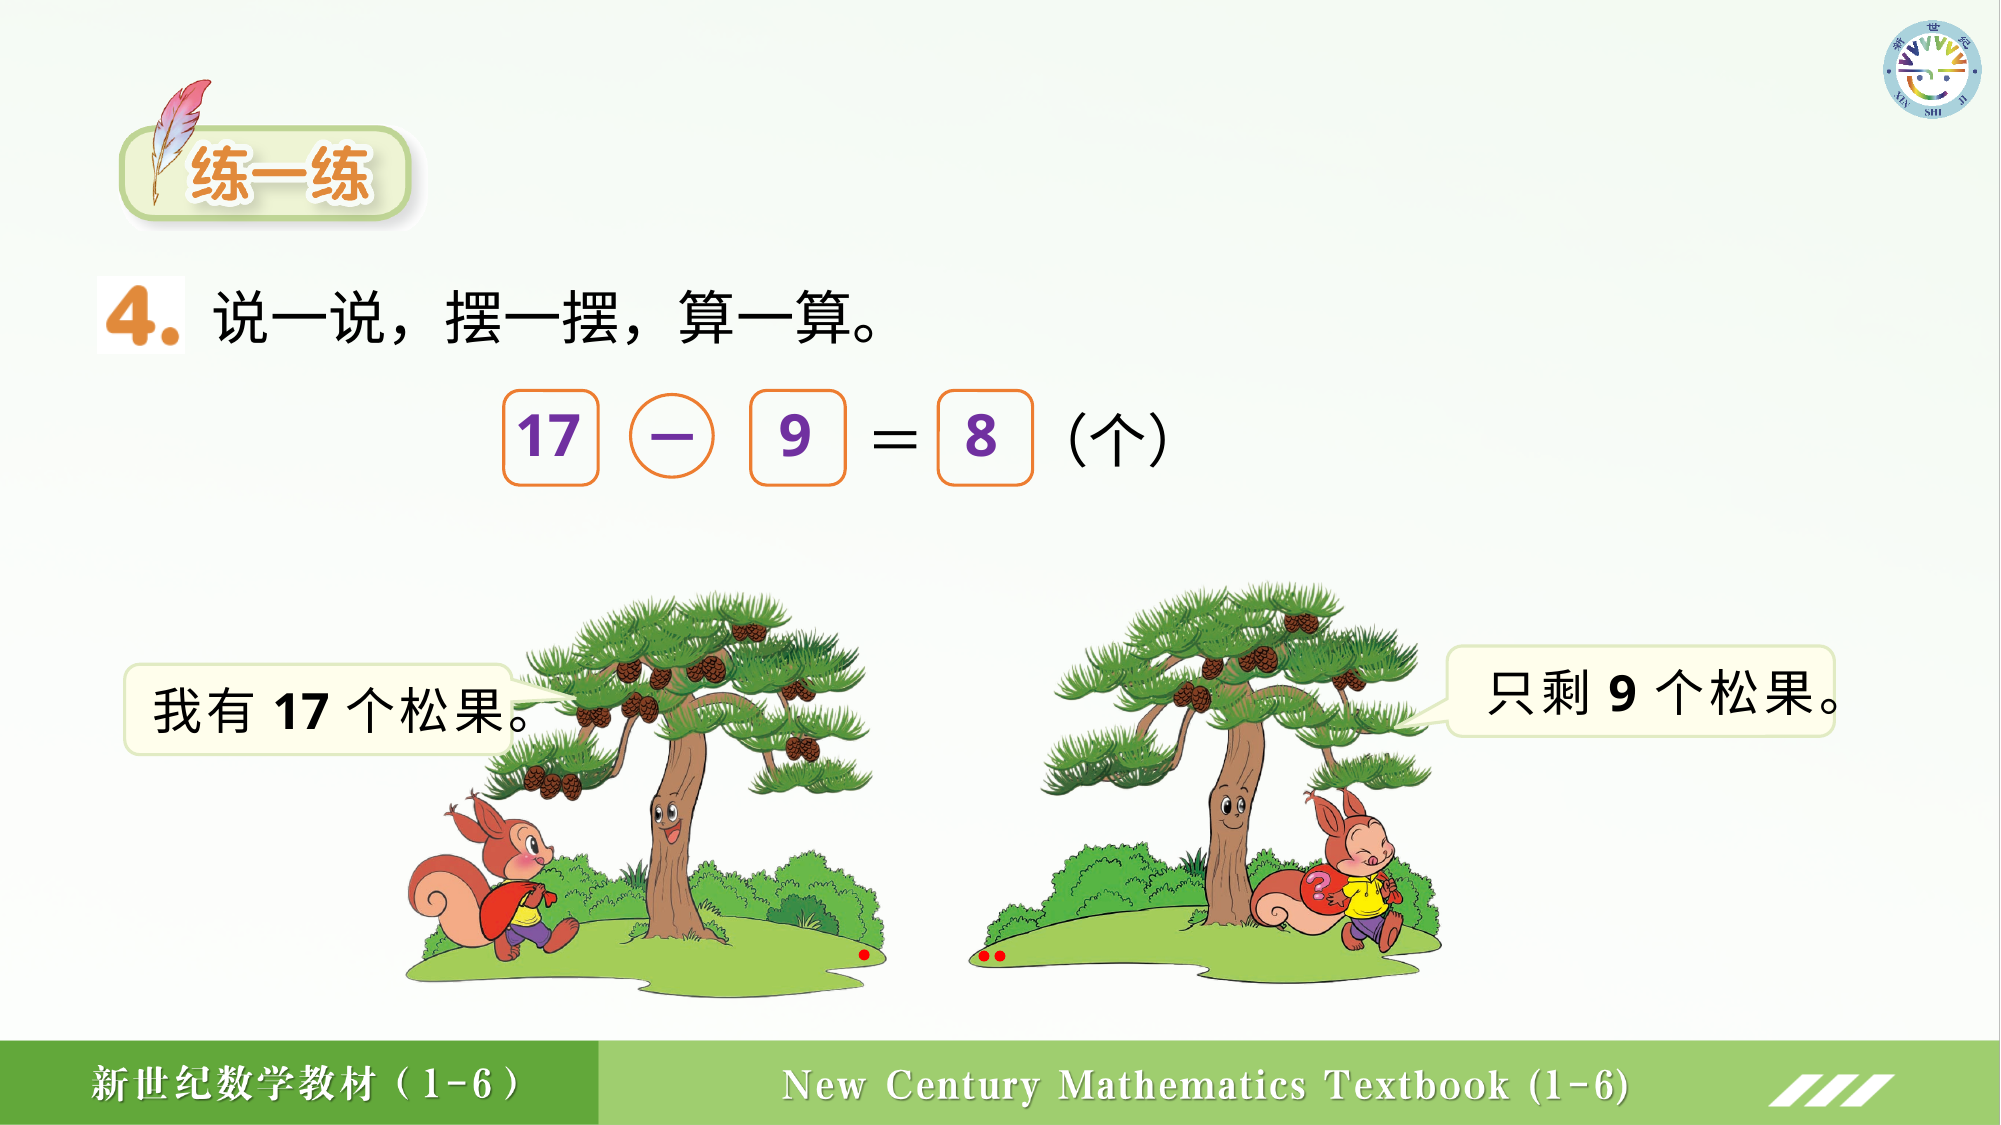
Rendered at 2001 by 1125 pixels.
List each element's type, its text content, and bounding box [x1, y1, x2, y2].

text_box 说一说，摆一摆，算一算。 [197, 273, 1635, 359]
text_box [124, 664, 525, 755]
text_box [1447, 645, 1847, 737]
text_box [503, 390, 1224, 486]
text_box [403, 579, 888, 1000]
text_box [962, 569, 1448, 989]
picture [0, 0, 2000, 1125]
text_box 17 [494, 390, 503, 476]
